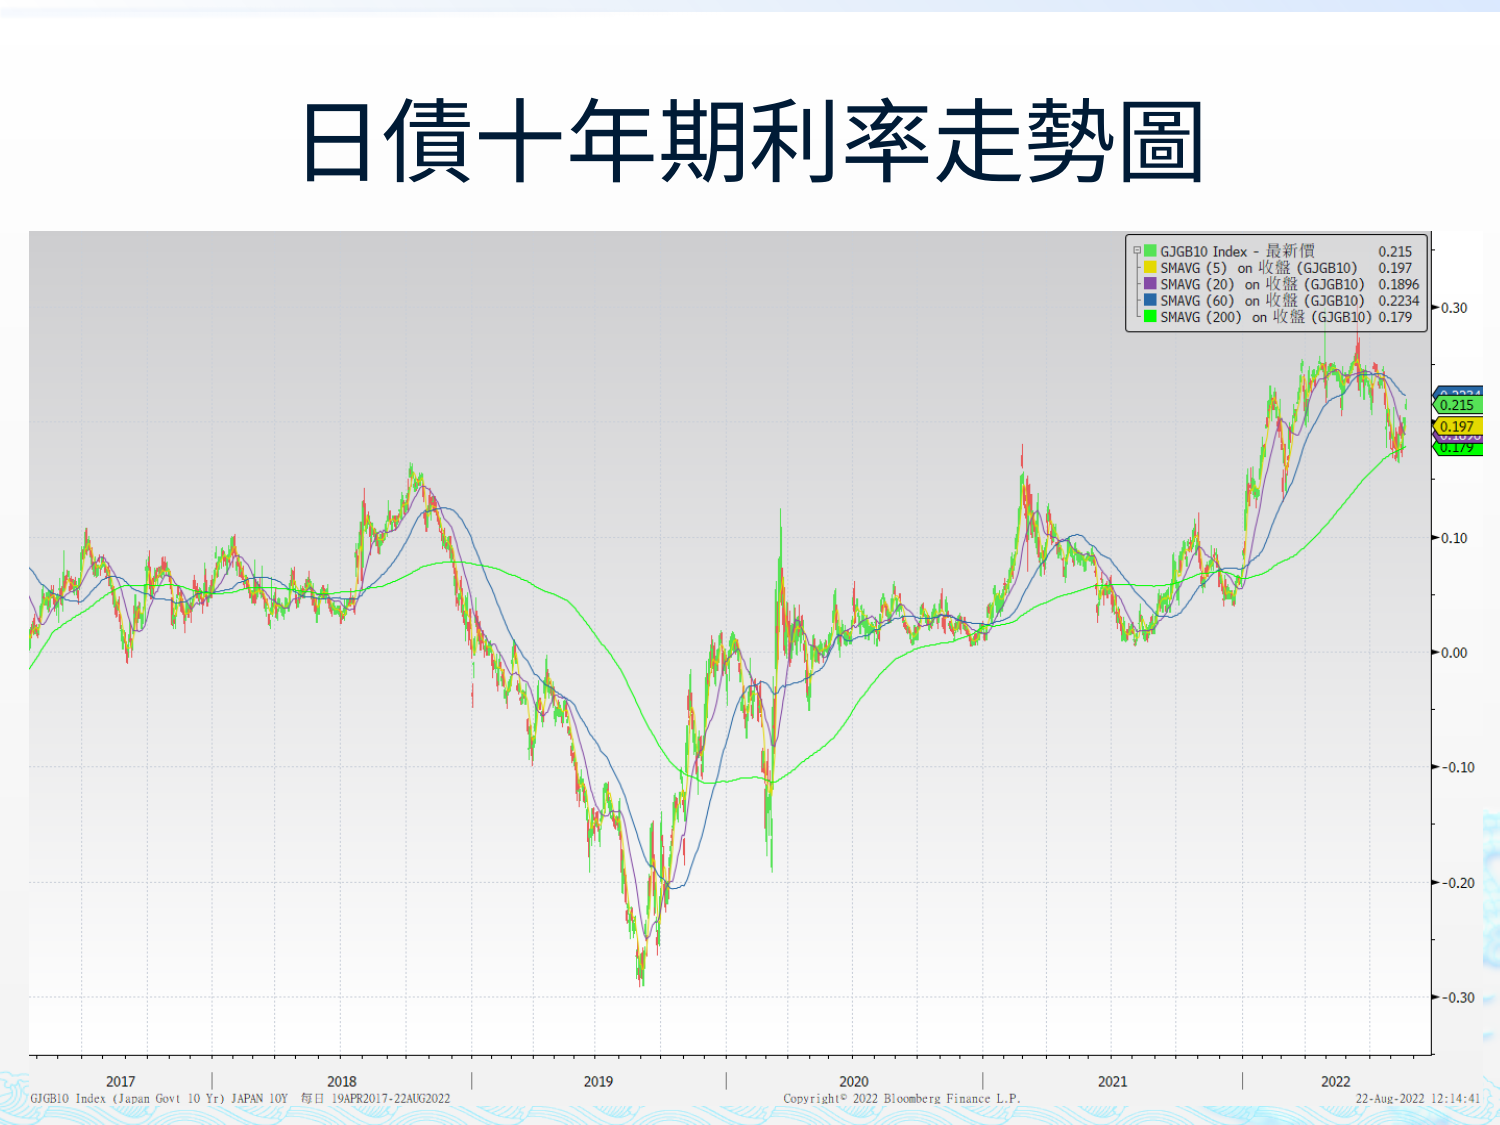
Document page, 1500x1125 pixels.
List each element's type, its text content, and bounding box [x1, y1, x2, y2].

picture [28, 231, 1483, 1107]
title 日債十年期利率走勢圖 [75, 45, 1425, 231]
